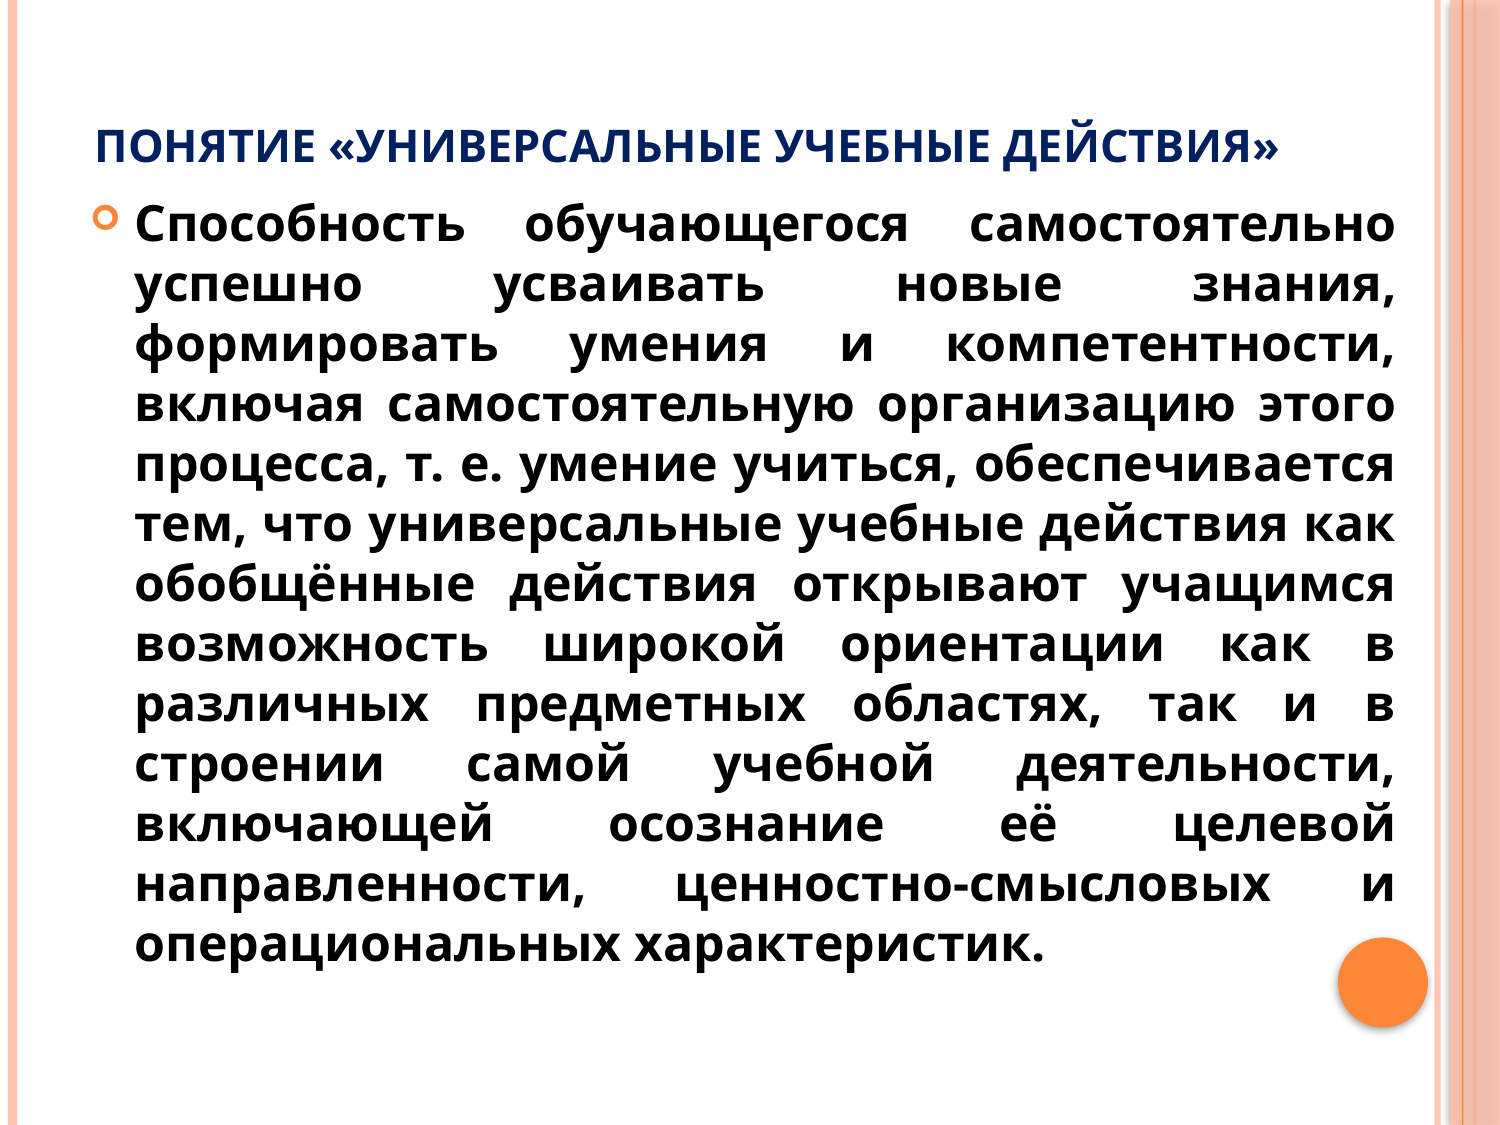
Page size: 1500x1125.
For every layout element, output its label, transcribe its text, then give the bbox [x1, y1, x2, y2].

list Способность обучающегося самостоятельно успешно усваивать новые знания, формировать умения и компетентности, включая самостоятельную организацию этого процесса, т. е. умение учиться, обеспечивается тем, что универсальные учебные действия как обобщённые действия открывают учащимся возможность широкой ориентации как в различных предметных областях, так и в строении самой учебной деятельности, включающей осознание её целевой направленности, ценностно-смысловых и операциональных характеристик. [75, 184, 1412, 1062]
title Понятие «универсальные учебные действия» [75, 101, 1300, 184]
